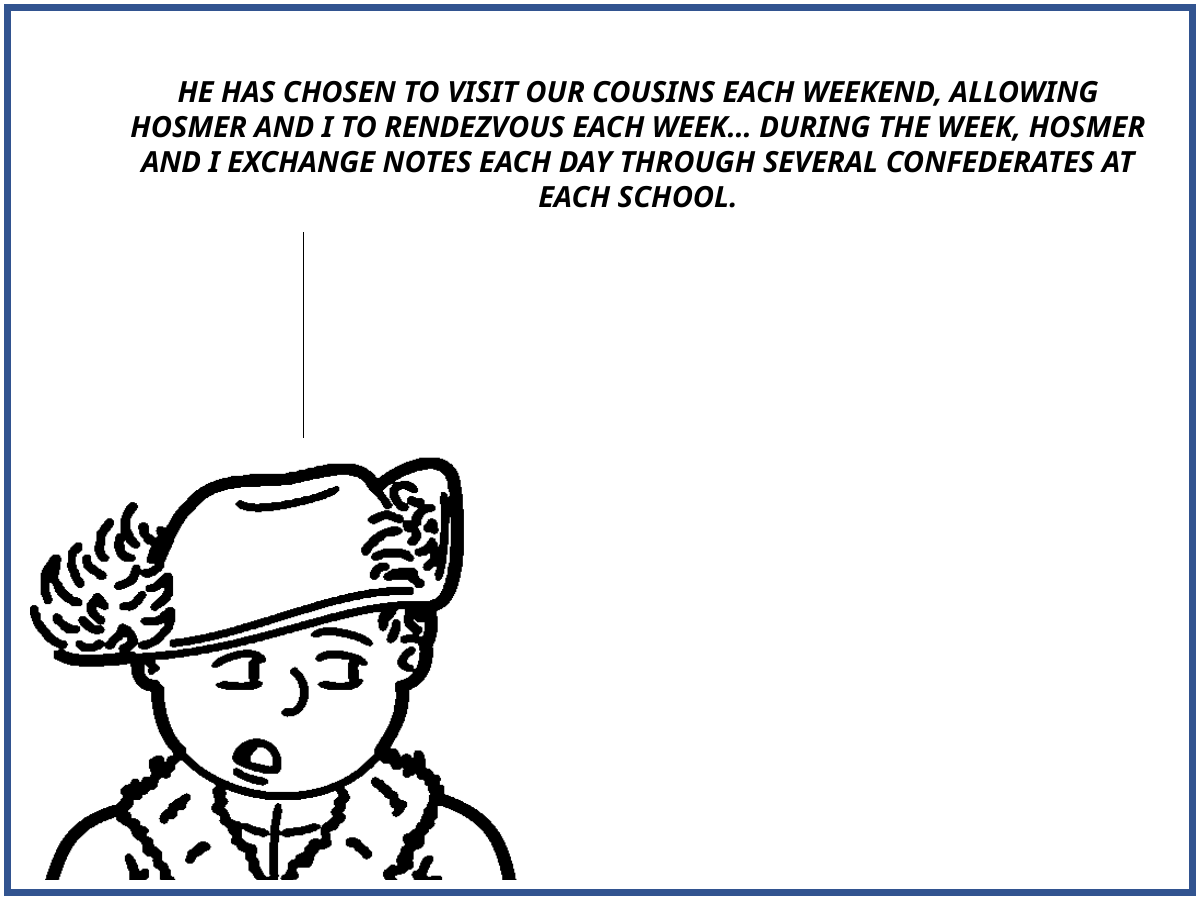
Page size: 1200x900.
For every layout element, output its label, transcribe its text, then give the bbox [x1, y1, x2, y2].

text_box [29, 442, 568, 880]
text_box HE HAS CHOSEN TO VISIT OUR COUSINS EACH WEEKEND, ALLOWING HOSMER AND I TO RENDEZVOUS EACH WEEK… DURING THE WEEK, HOSMER AND I EXCHANGE NOTES EACH DAY THROUGH SEVERAL CONFEDERATES AT EACH SCHOOL. [103, 66, 1173, 220]
